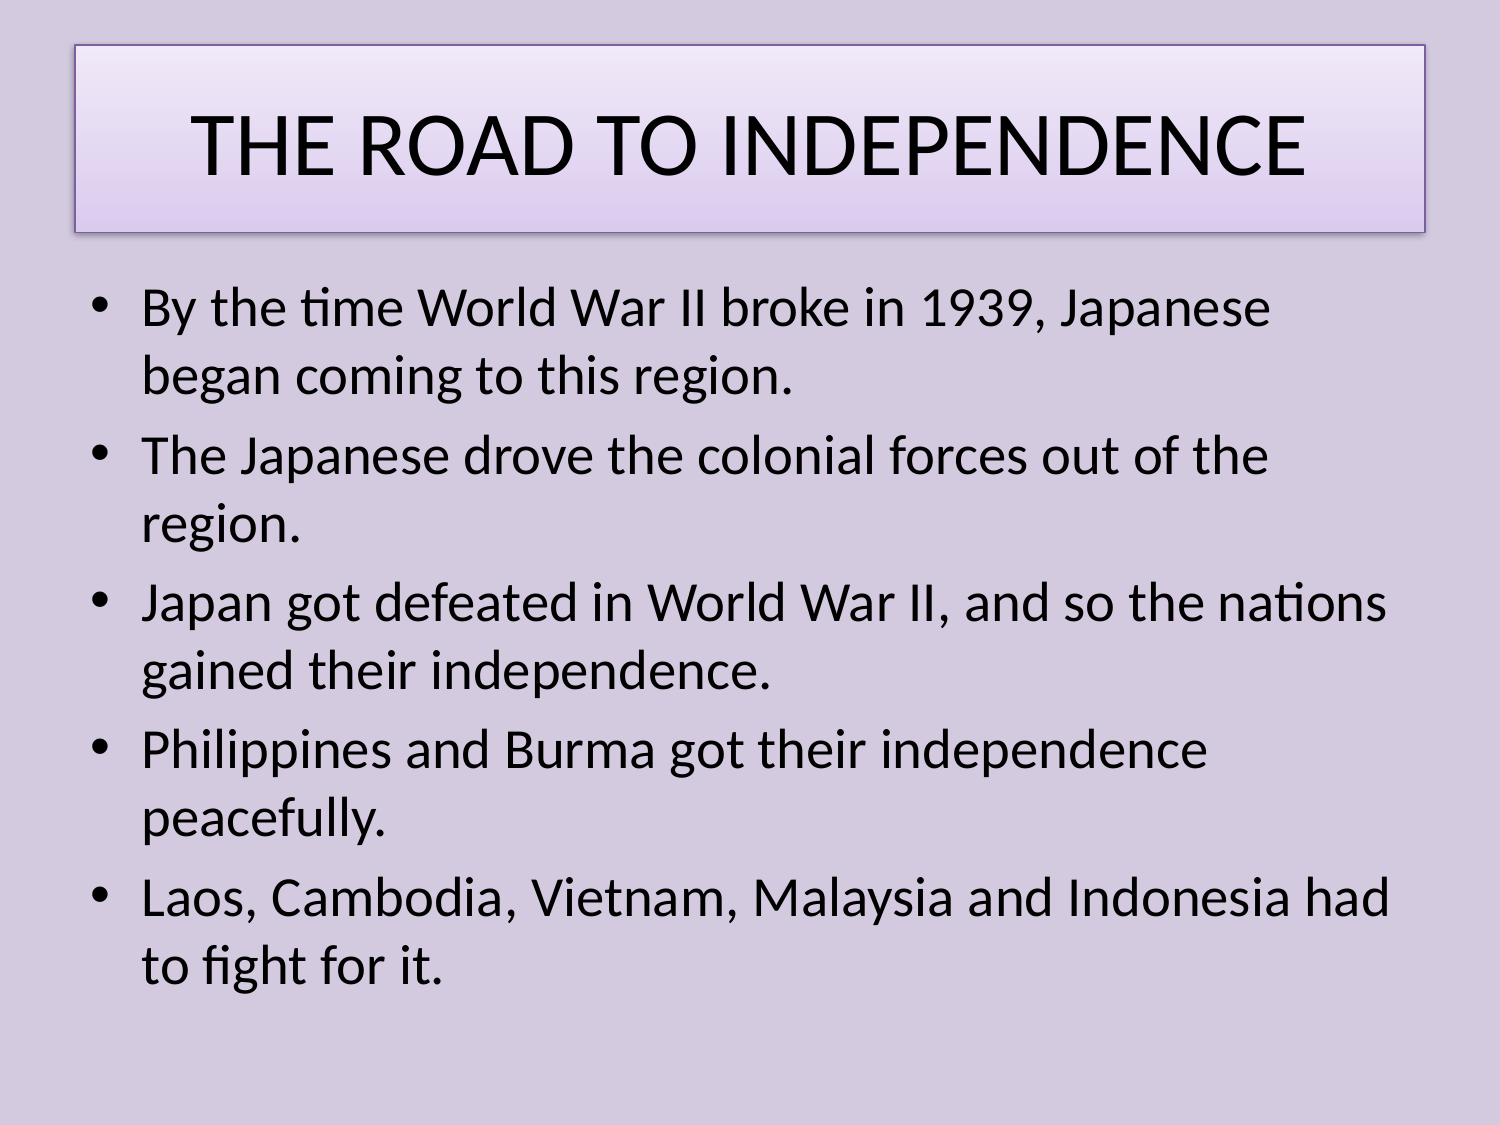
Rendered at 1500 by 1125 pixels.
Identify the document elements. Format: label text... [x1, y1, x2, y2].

title THE ROAD TO INDEPENDENCE [74, 44, 1426, 233]
list By the time World War II broke in 1939, Japanese began coming to this region. The Japanese drove the colonial forces out of the region. Japan got defeated in World War II, and so the nations gained their independence. Philippines and Burma got their independence peacefully. Laos, Cambodia, Vietnam, Malaysia and Indonesia had to fight for it. [75, 262, 1425, 1005]
